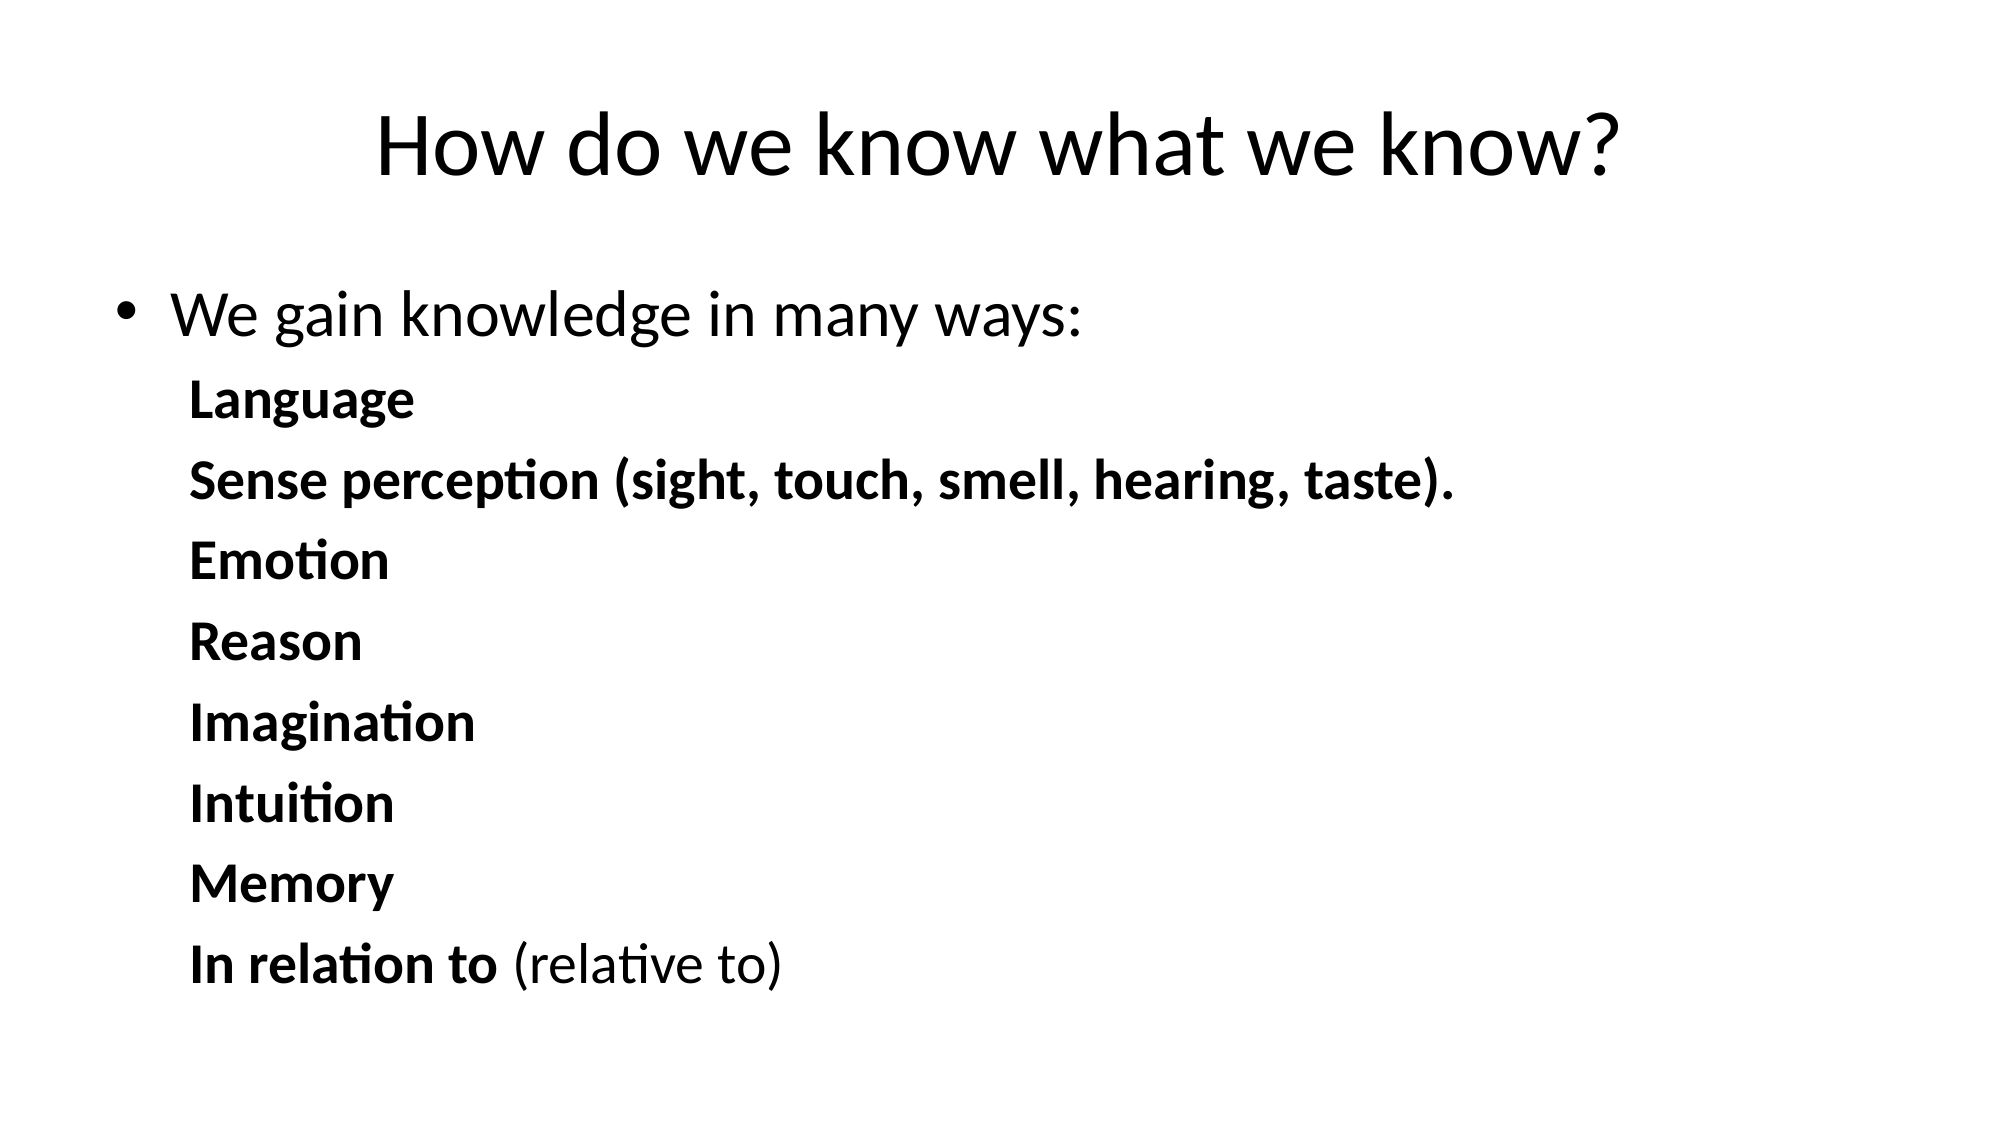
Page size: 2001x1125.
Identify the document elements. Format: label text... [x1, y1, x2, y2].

title How do we know what we know? [99, 45, 1900, 233]
list We gain knowledge in many ways: Language Sense perception (sight, touch, smell, hearing, taste). Emotion Reason Imagination Intuition Memory In relation to (relative to) [99, 262, 1900, 1005]
